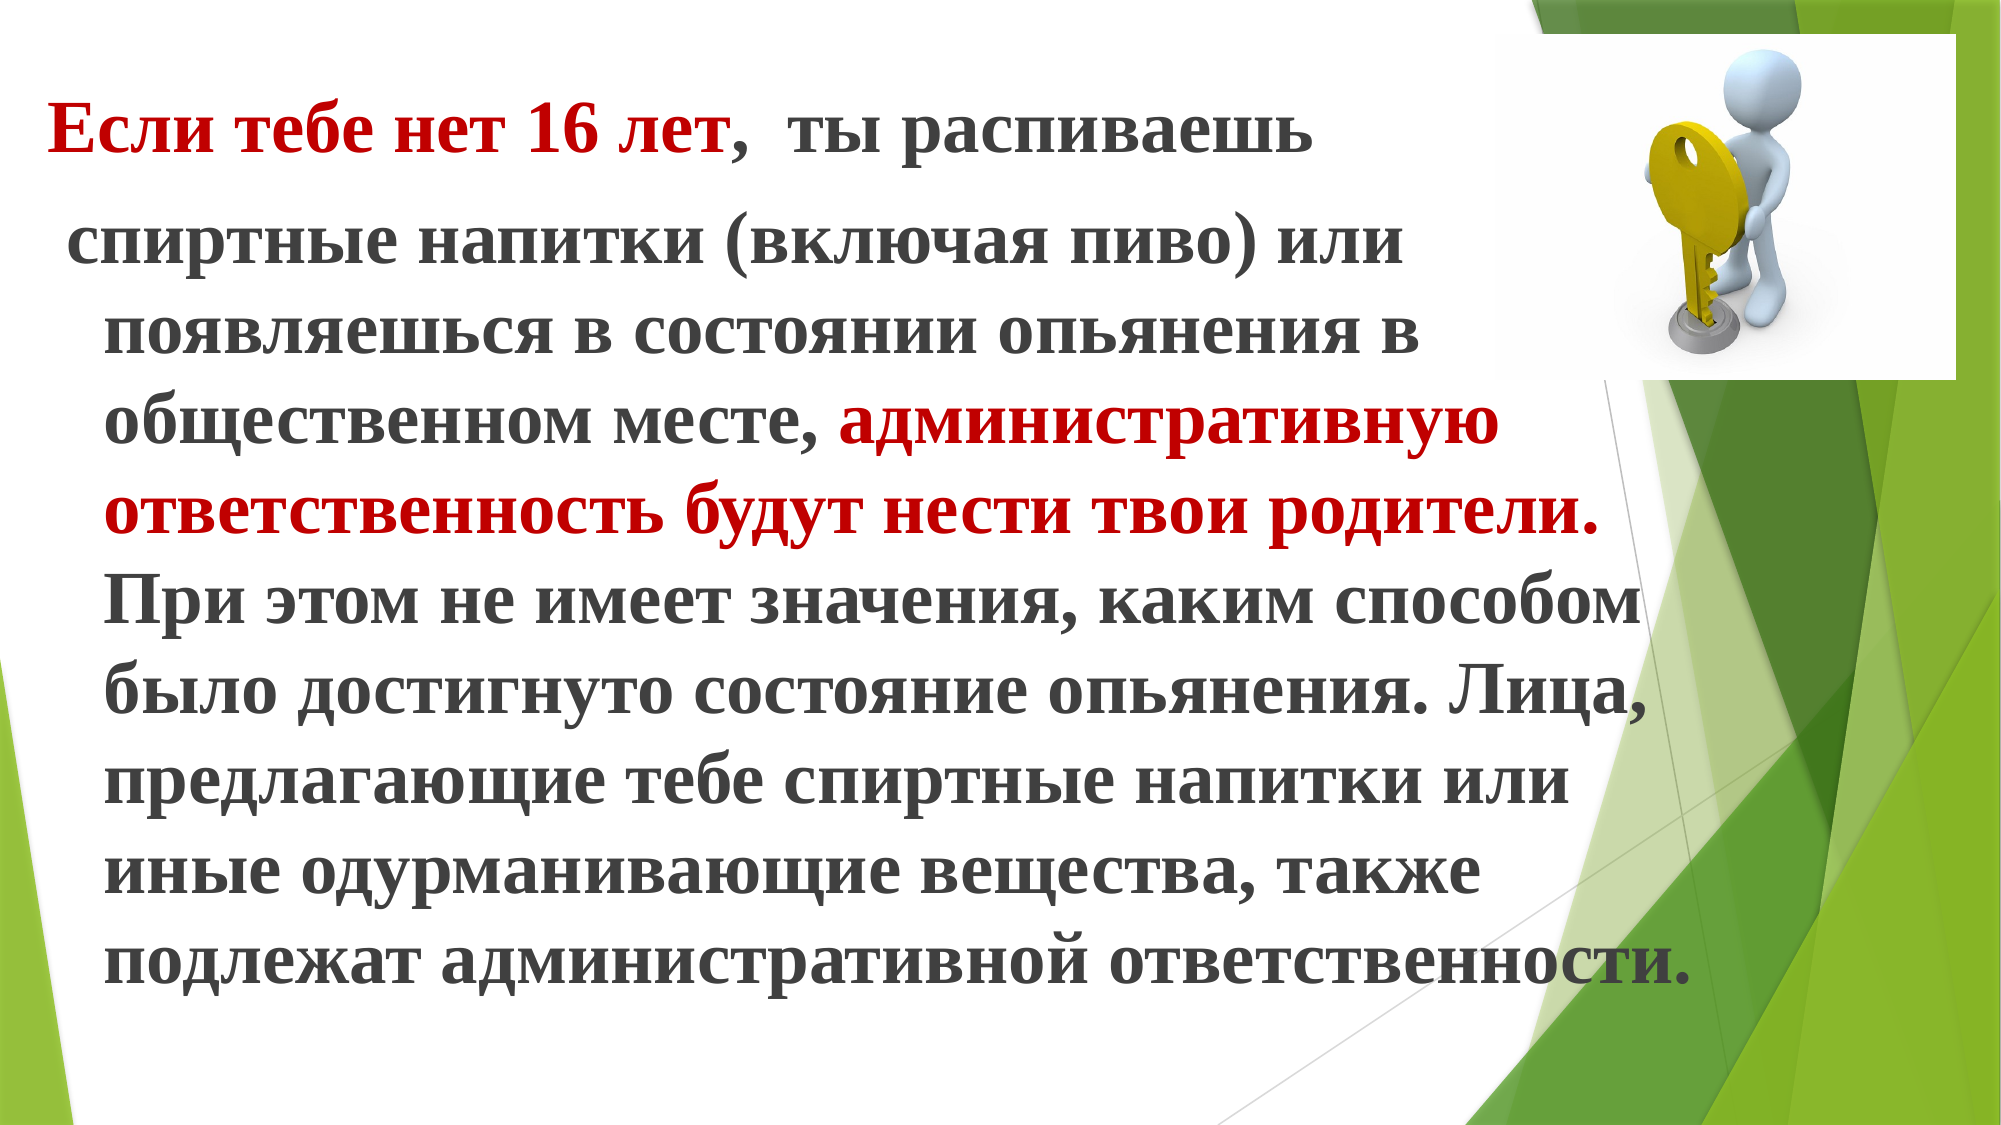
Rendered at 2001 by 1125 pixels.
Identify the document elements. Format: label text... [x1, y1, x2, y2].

list Если тебе нет 16 лет, ты распиваешь спиртные напитки (включая пиво) или появляешься в состоянии опьянения в общественном месте, административную ответственность будут нести твои родители. При этом не имеет значения, каким способом было достигнуто состояние опьянения. Лица, предлагающие тебе спиртные напитки или иные одурманивающие вещества, также подлежат административной ответственности. [32, 69, 1713, 1048]
picture [1494, 34, 1956, 381]
